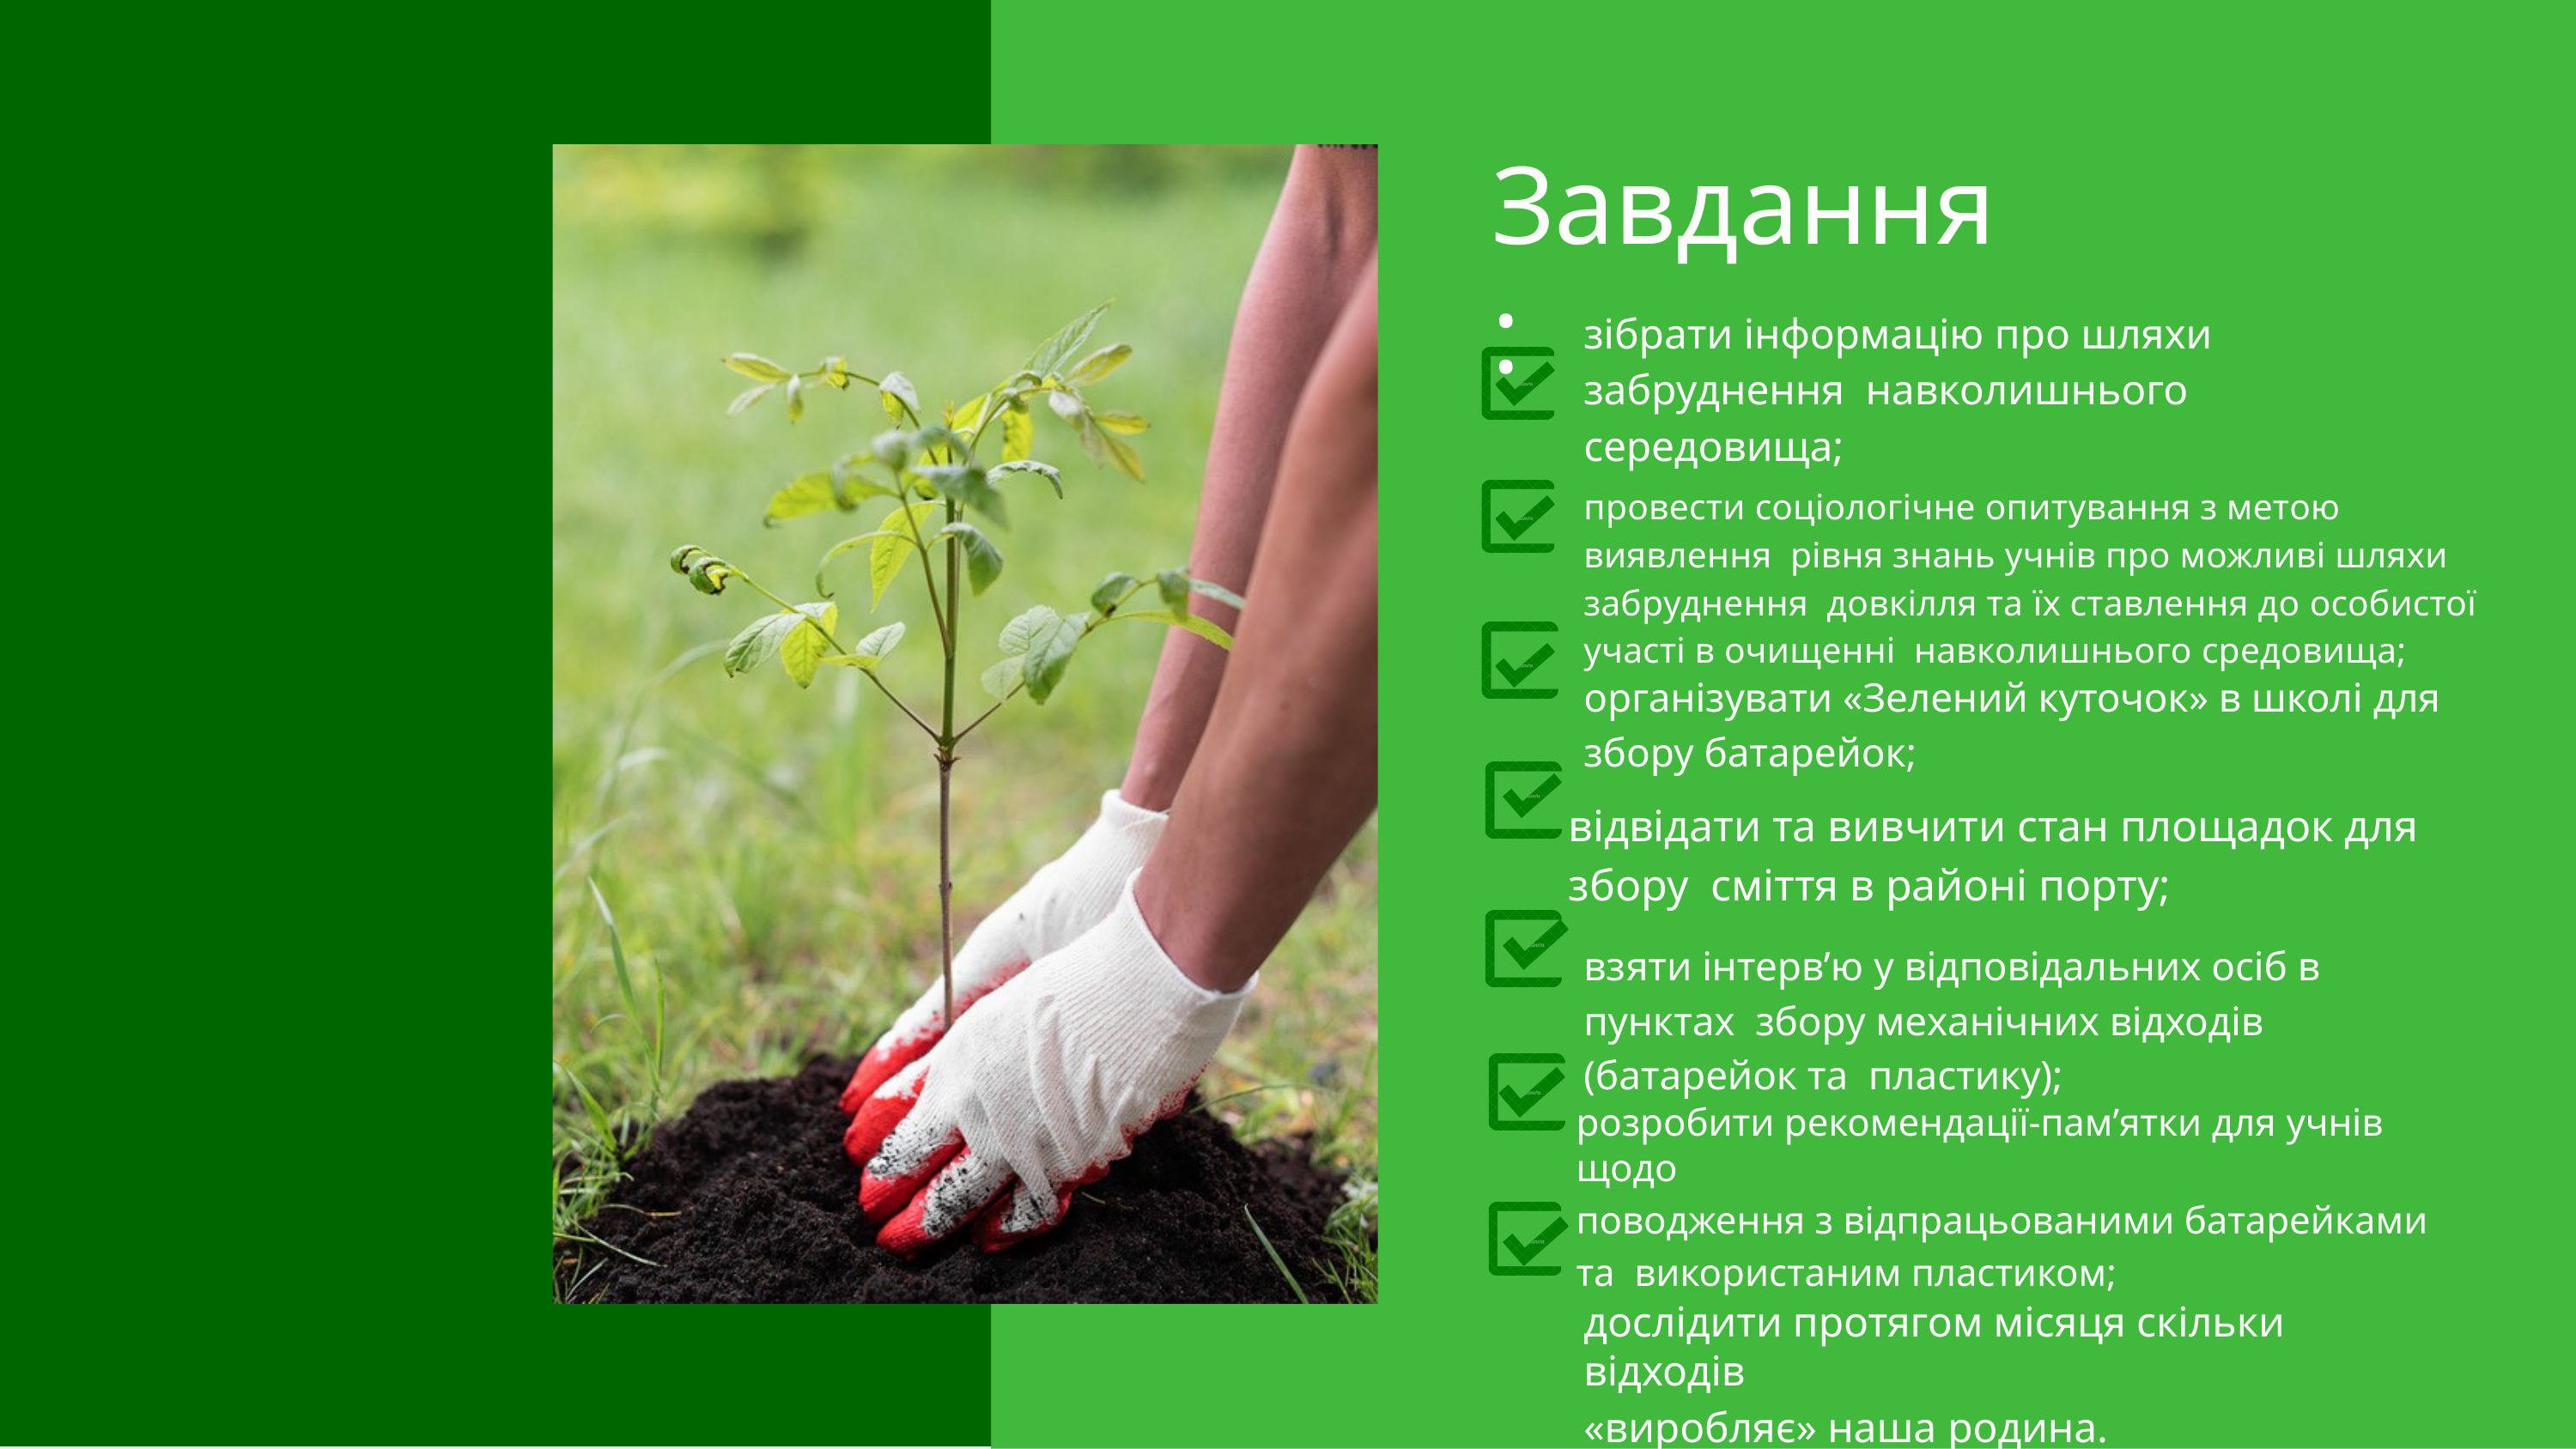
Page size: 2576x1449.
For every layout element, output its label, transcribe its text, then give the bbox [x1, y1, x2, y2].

text_box [1481, 621, 1558, 699]
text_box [0, 0, 1378, 1447]
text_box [1481, 347, 1556, 420]
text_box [1485, 761, 1563, 839]
text_box зібрати інформацію про шляхи забруднення навколишнього середовища; провести соціологічне опитування з метою виявлення рівня знань учнів про можливі шляхи забруднення довкілля та їх ставлення до особистої участі в очищенні навколишнього средовища; організувати «Зелений куточок» в школі для збору батарейок; відвідати та вивчити стан площадок для збору сміття в районі порту; взяти інтерв’ю у відповідальних осіб в пунктах збору механічних відходів (батарейок та пластику); розробити рекомендації-пам’ятки для учнів щодо поводження з відпрацьованими батарейками та використаним пластиком; дослідити протягом місяця скільки відходів «виробляє» наша родина. [1566, 299, 2524, 1449]
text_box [1485, 910, 1569, 988]
title Завдання: [1381, 135, 2009, 395]
text_box [1488, 1202, 1562, 1276]
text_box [1481, 480, 1556, 554]
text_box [1488, 1053, 1566, 1131]
text_box [1495, 643, 1555, 688]
text_box [1378, 0, 2576, 1449]
text_box [1503, 1216, 1566, 1266]
